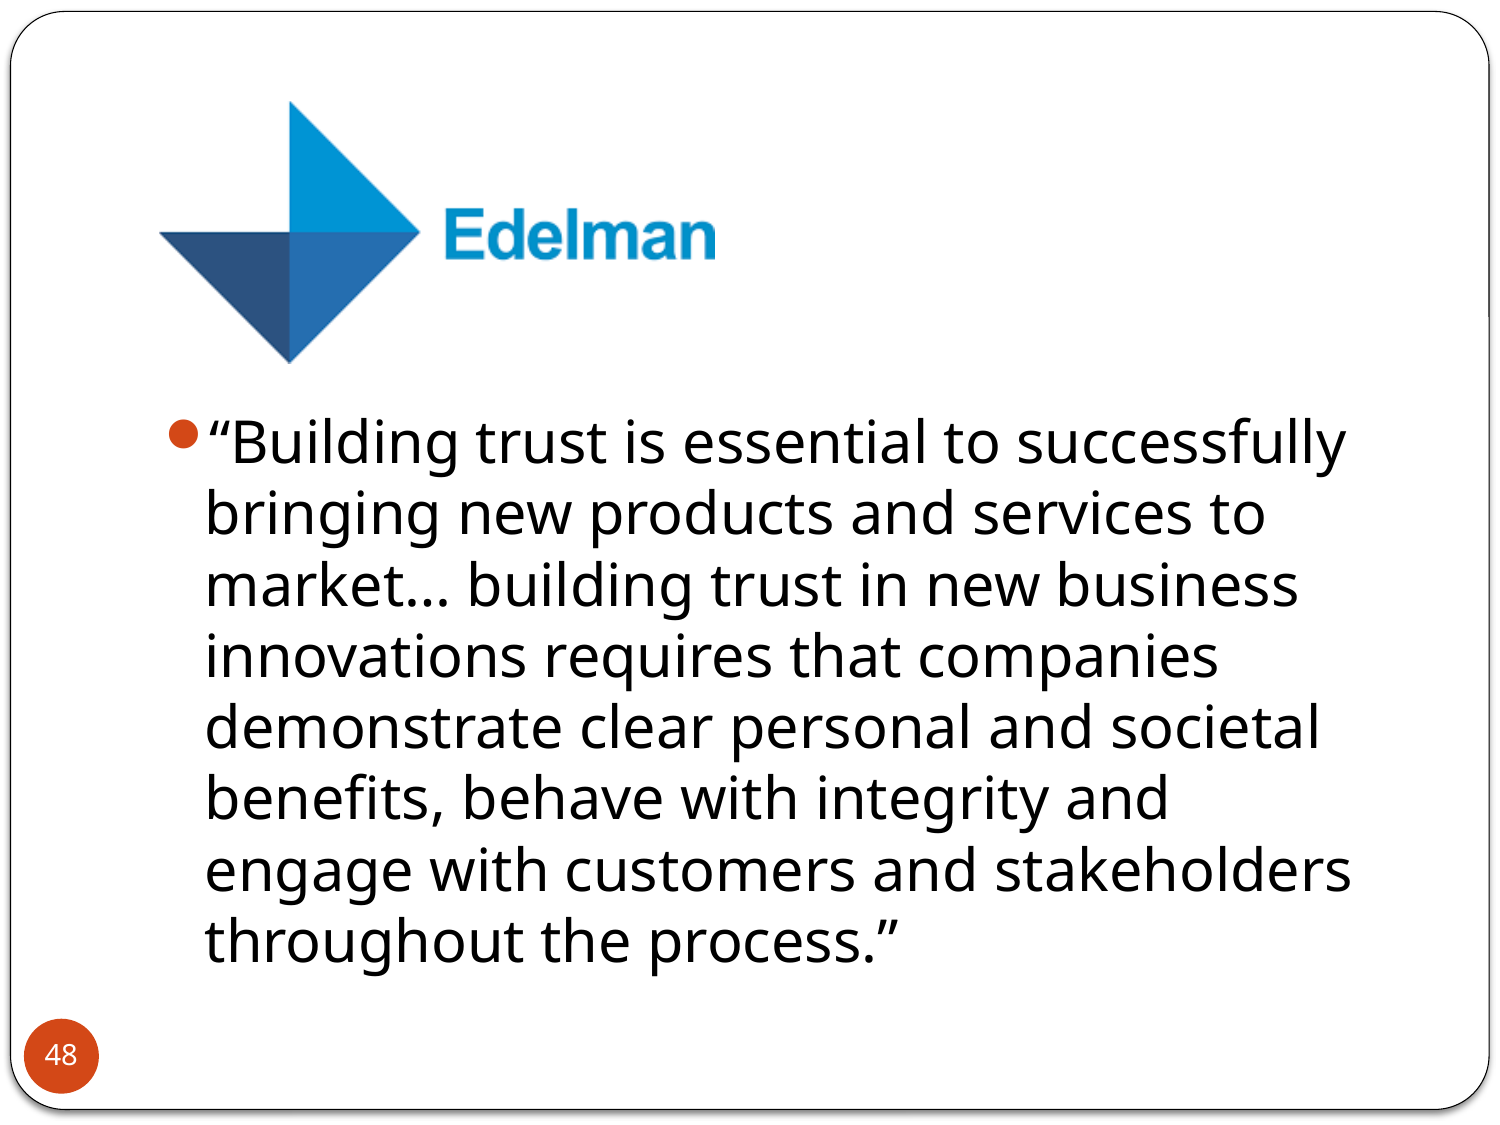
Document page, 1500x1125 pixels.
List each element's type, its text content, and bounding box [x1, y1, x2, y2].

list “Building trust is essential to successfully bringing new products and services to market… building trust in new business innovations requires that companies demonstrate clear personal and societal benefits, behave with integrity and engage with customers and stakeholders throughout the process.” [150, 397, 1400, 1035]
slide_number 48 [23, 1018, 99, 1094]
picture [159, 101, 715, 364]
